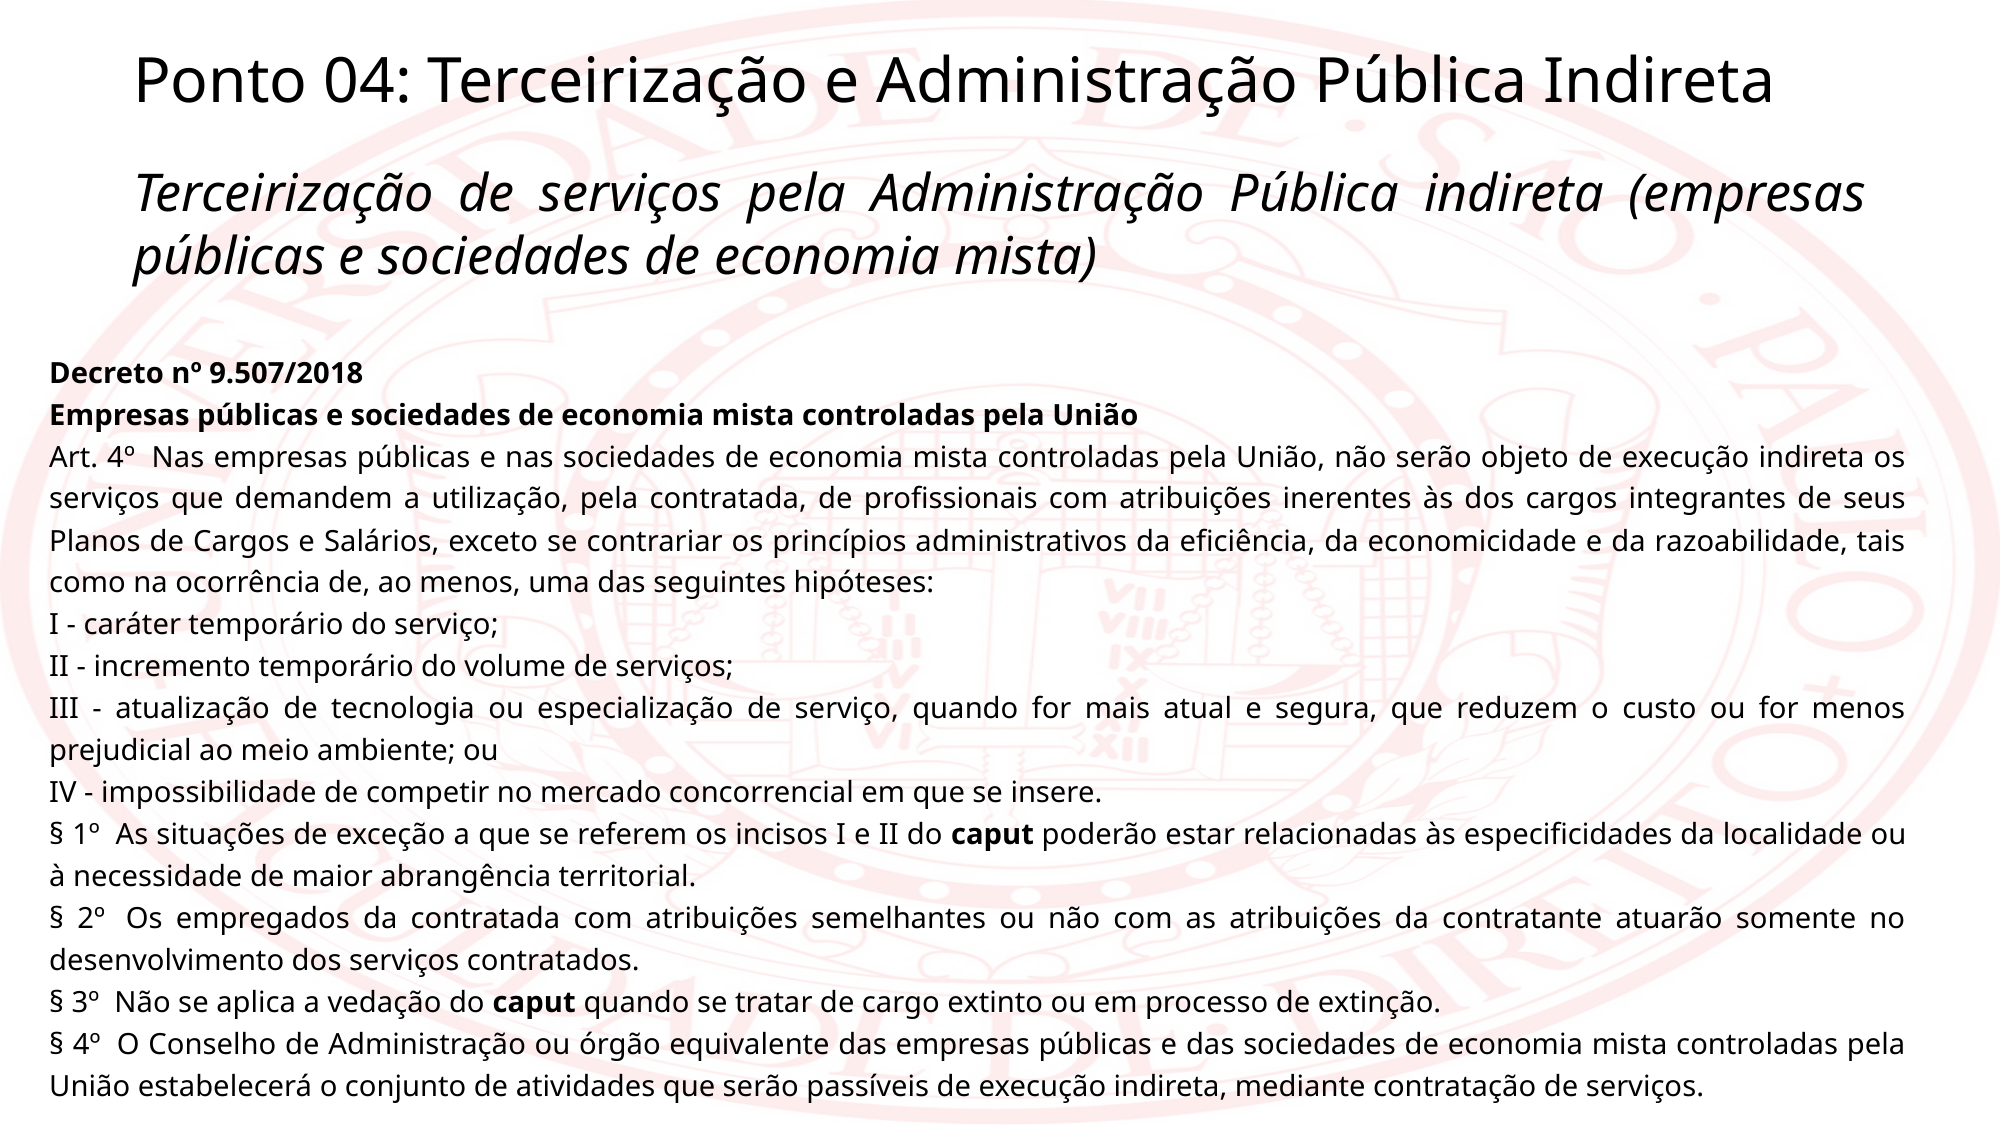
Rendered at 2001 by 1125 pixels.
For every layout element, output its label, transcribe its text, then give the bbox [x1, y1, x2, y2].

text_box Ponto 04: Terceirização e Administração Pública Indireta Terceirização de serviços pela Administração Pública indireta (empresas públicas e sociedades de economia mista) [118, 32, 1882, 292]
text_box Decreto nº 9.507/2018 Empresas públicas e sociedades de economia mista controladas pela União Art. 4º Nas empresas públicas e nas sociedades de economia mista controladas pela União, não serão objeto de execução indireta os serviços que demandem a utilização, pela contratada, de profissionais com atribuições inerentes às dos cargos integrantes de seus Planos de Cargos e Salários, exceto se contrariar os princípios administrativos da eficiência, da economicidade e da razoabilidade, tais como na ocorrência de, ao menos, uma das seguintes hipóteses: I - caráter temporário do serviço; II - incremento temporário do volume de serviços; III - atualização de tecnologia ou especialização de serviço, quando for mais atual e segura, que reduzem o custo ou for menos prejudicial ao meio ambiente; ou IV - impossibilidade de competir no mercado concorrencial em que se insere. § 1º As situações de exceção a que se referem os incisos I e II do caput poderão estar relacionadas às especificidades da localidade ou à necessidade de maior abrangência territorial. § 2º Os empregados da contratada com atribuições semelhantes ou não com as atribuições da contratante atuarão somente no desenvolvimento dos serviços contratados. § 3º Não se aplica a vedação do caput quando se tratar de cargo extinto ou em processo de extinção. § 4º O Conselho de Administração ou órgão equivalente das empresas públicas e das sociedades de economia mista controladas pela União estabelecerá o conjunto de atividades que serão passíveis de execução indireta, mediante contratação de serviços. [34, 339, 1923, 1110]
